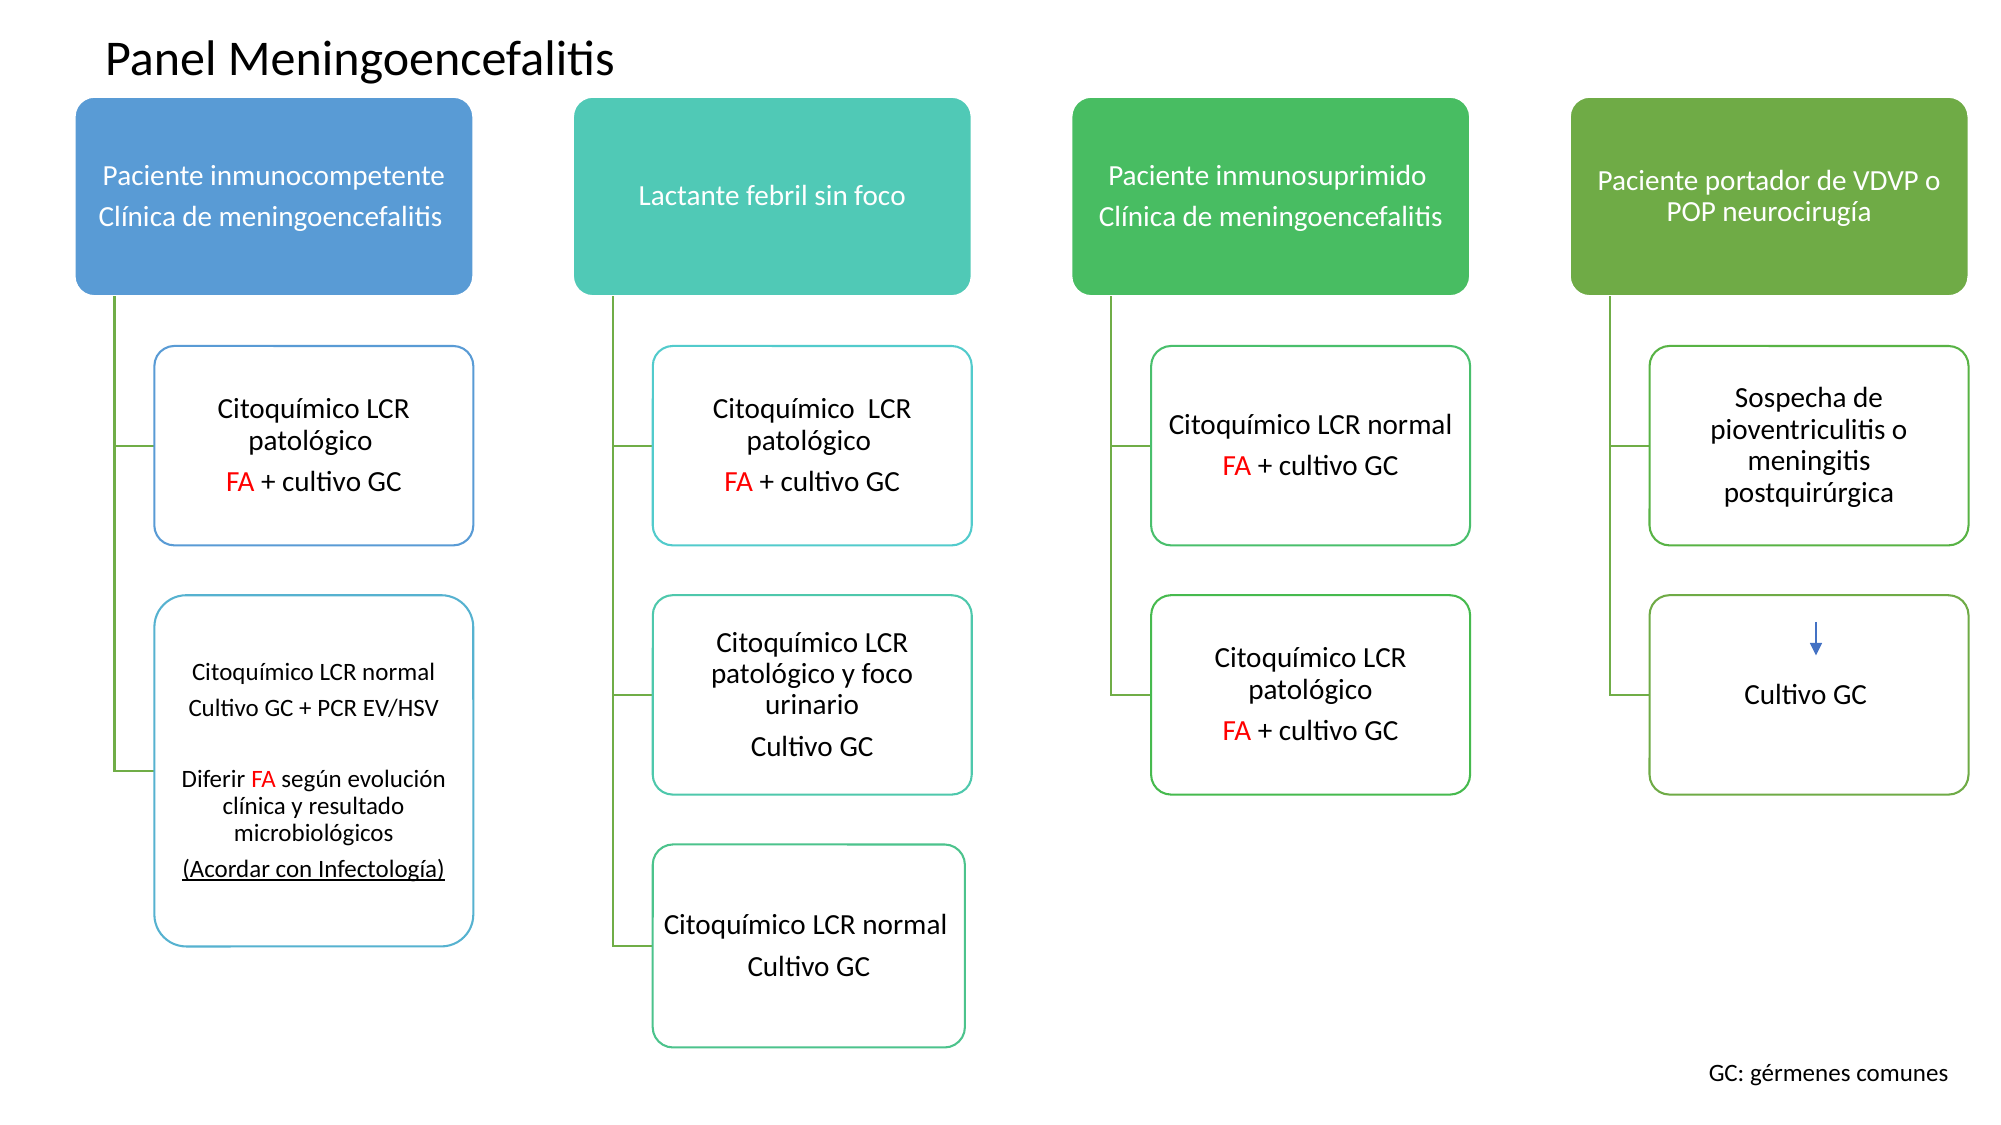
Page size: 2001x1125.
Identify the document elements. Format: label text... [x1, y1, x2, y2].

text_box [74, 96, 1969, 1048]
title Panel Meningoencefalitis [90, 24, 1862, 95]
text_box GC: gérmenes comunes [1693, 1049, 2000, 1124]
